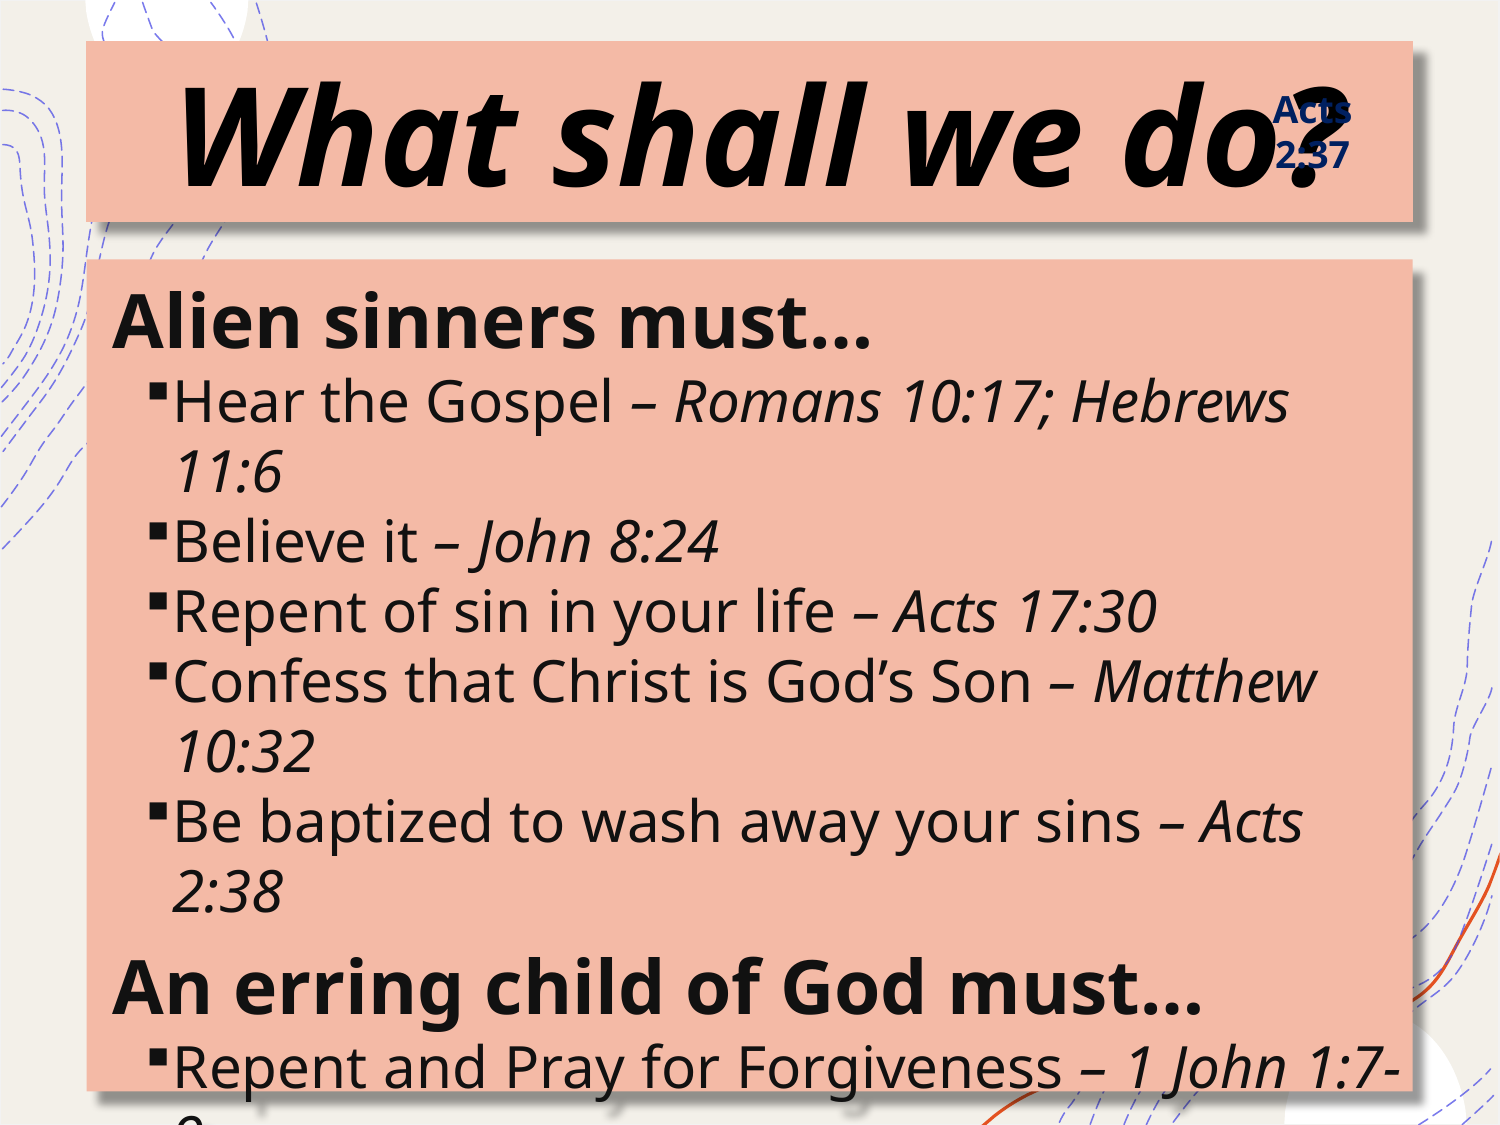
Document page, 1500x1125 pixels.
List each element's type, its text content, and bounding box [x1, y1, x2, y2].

slide_number 15 [1218, 1042, 1397, 1103]
text_box Acts 2:37 [1248, 79, 1377, 184]
text_box What shall we do? [86, 41, 1413, 222]
text_box [80, 947, 1224, 1064]
list Alien sinners must… Hear the Gospel – Romans 10:17; Hebrews 11:6 Believe it – John 8:24 Repent of sin in your life – Acts 17:30 Confess that Christ is God’s Son – Matthew 10:32 Be baptized to wash away your sins – Acts 2:38 An erring child of God must… Repent and Pray for Forgiveness – 1 John 1:7-9 Endure Trials & “be faithful unto death” Revelation 2:10 [86, 259, 1413, 1092]
